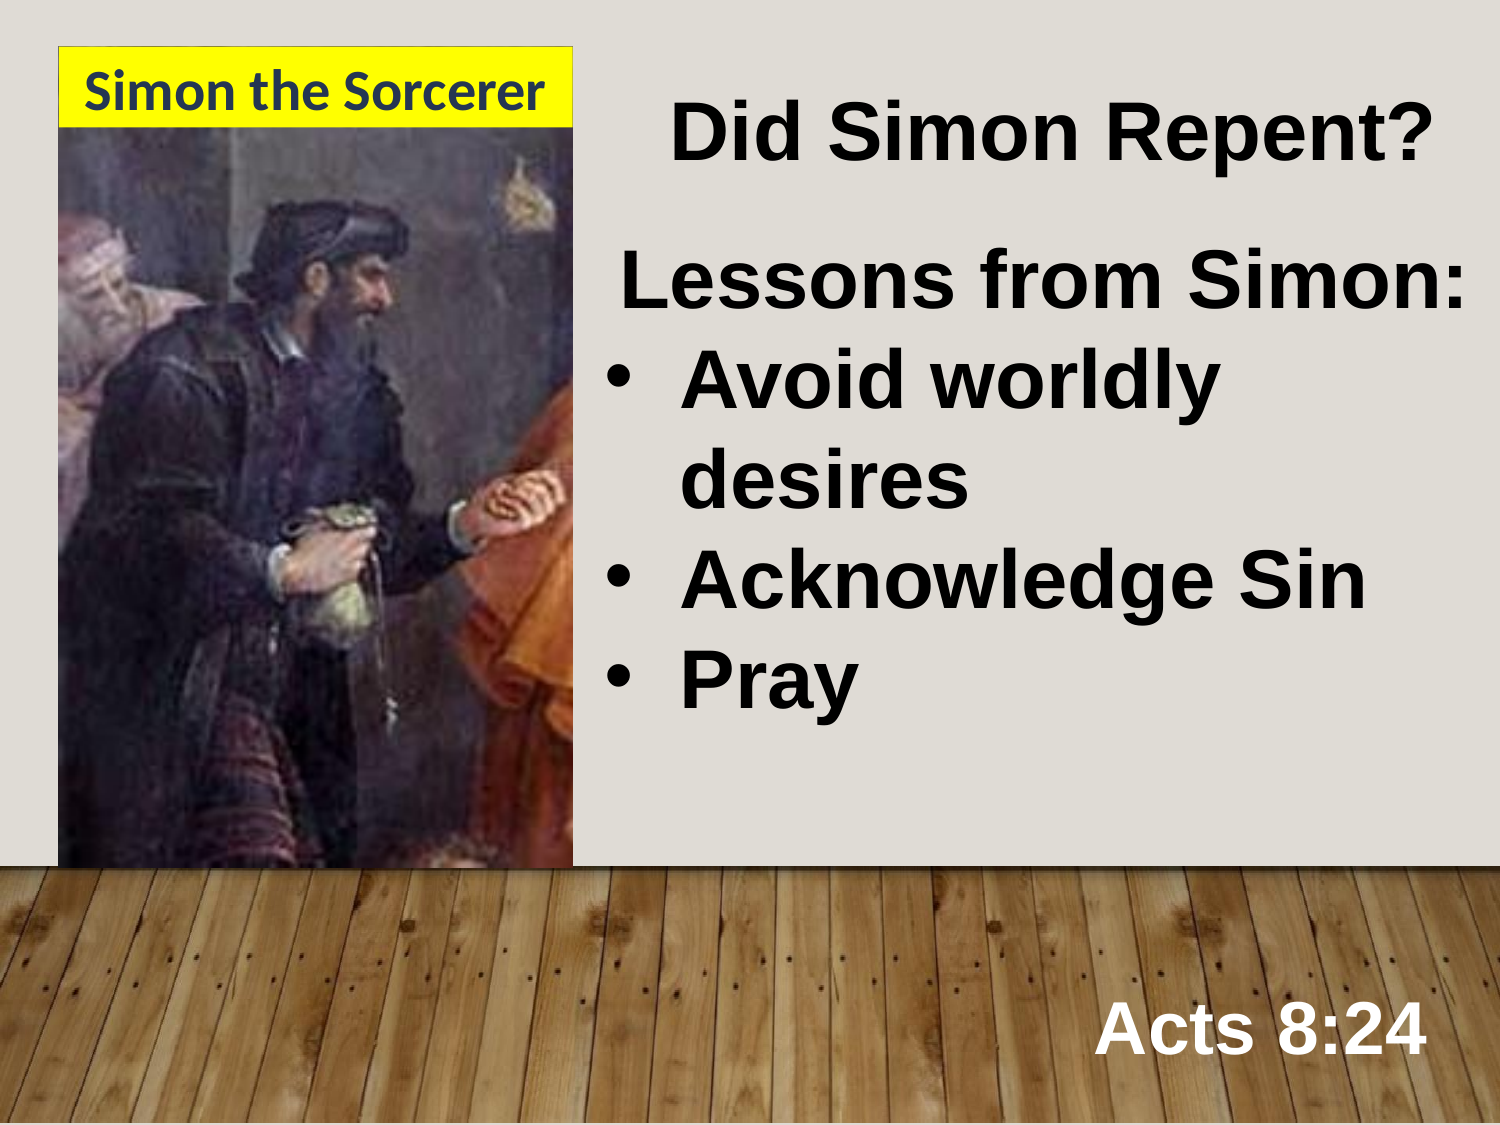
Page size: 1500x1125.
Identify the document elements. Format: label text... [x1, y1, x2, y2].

picture [0, 866, 1500, 1123]
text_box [58, 46, 573, 868]
text_box Acts 8:24 [986, 972, 1443, 1077]
text_box Did Simon Repent? [607, 69, 1500, 185]
text_box Lessons from Simon: Avoid worldly desires Acknowledge Sin Pray [589, 217, 1500, 733]
